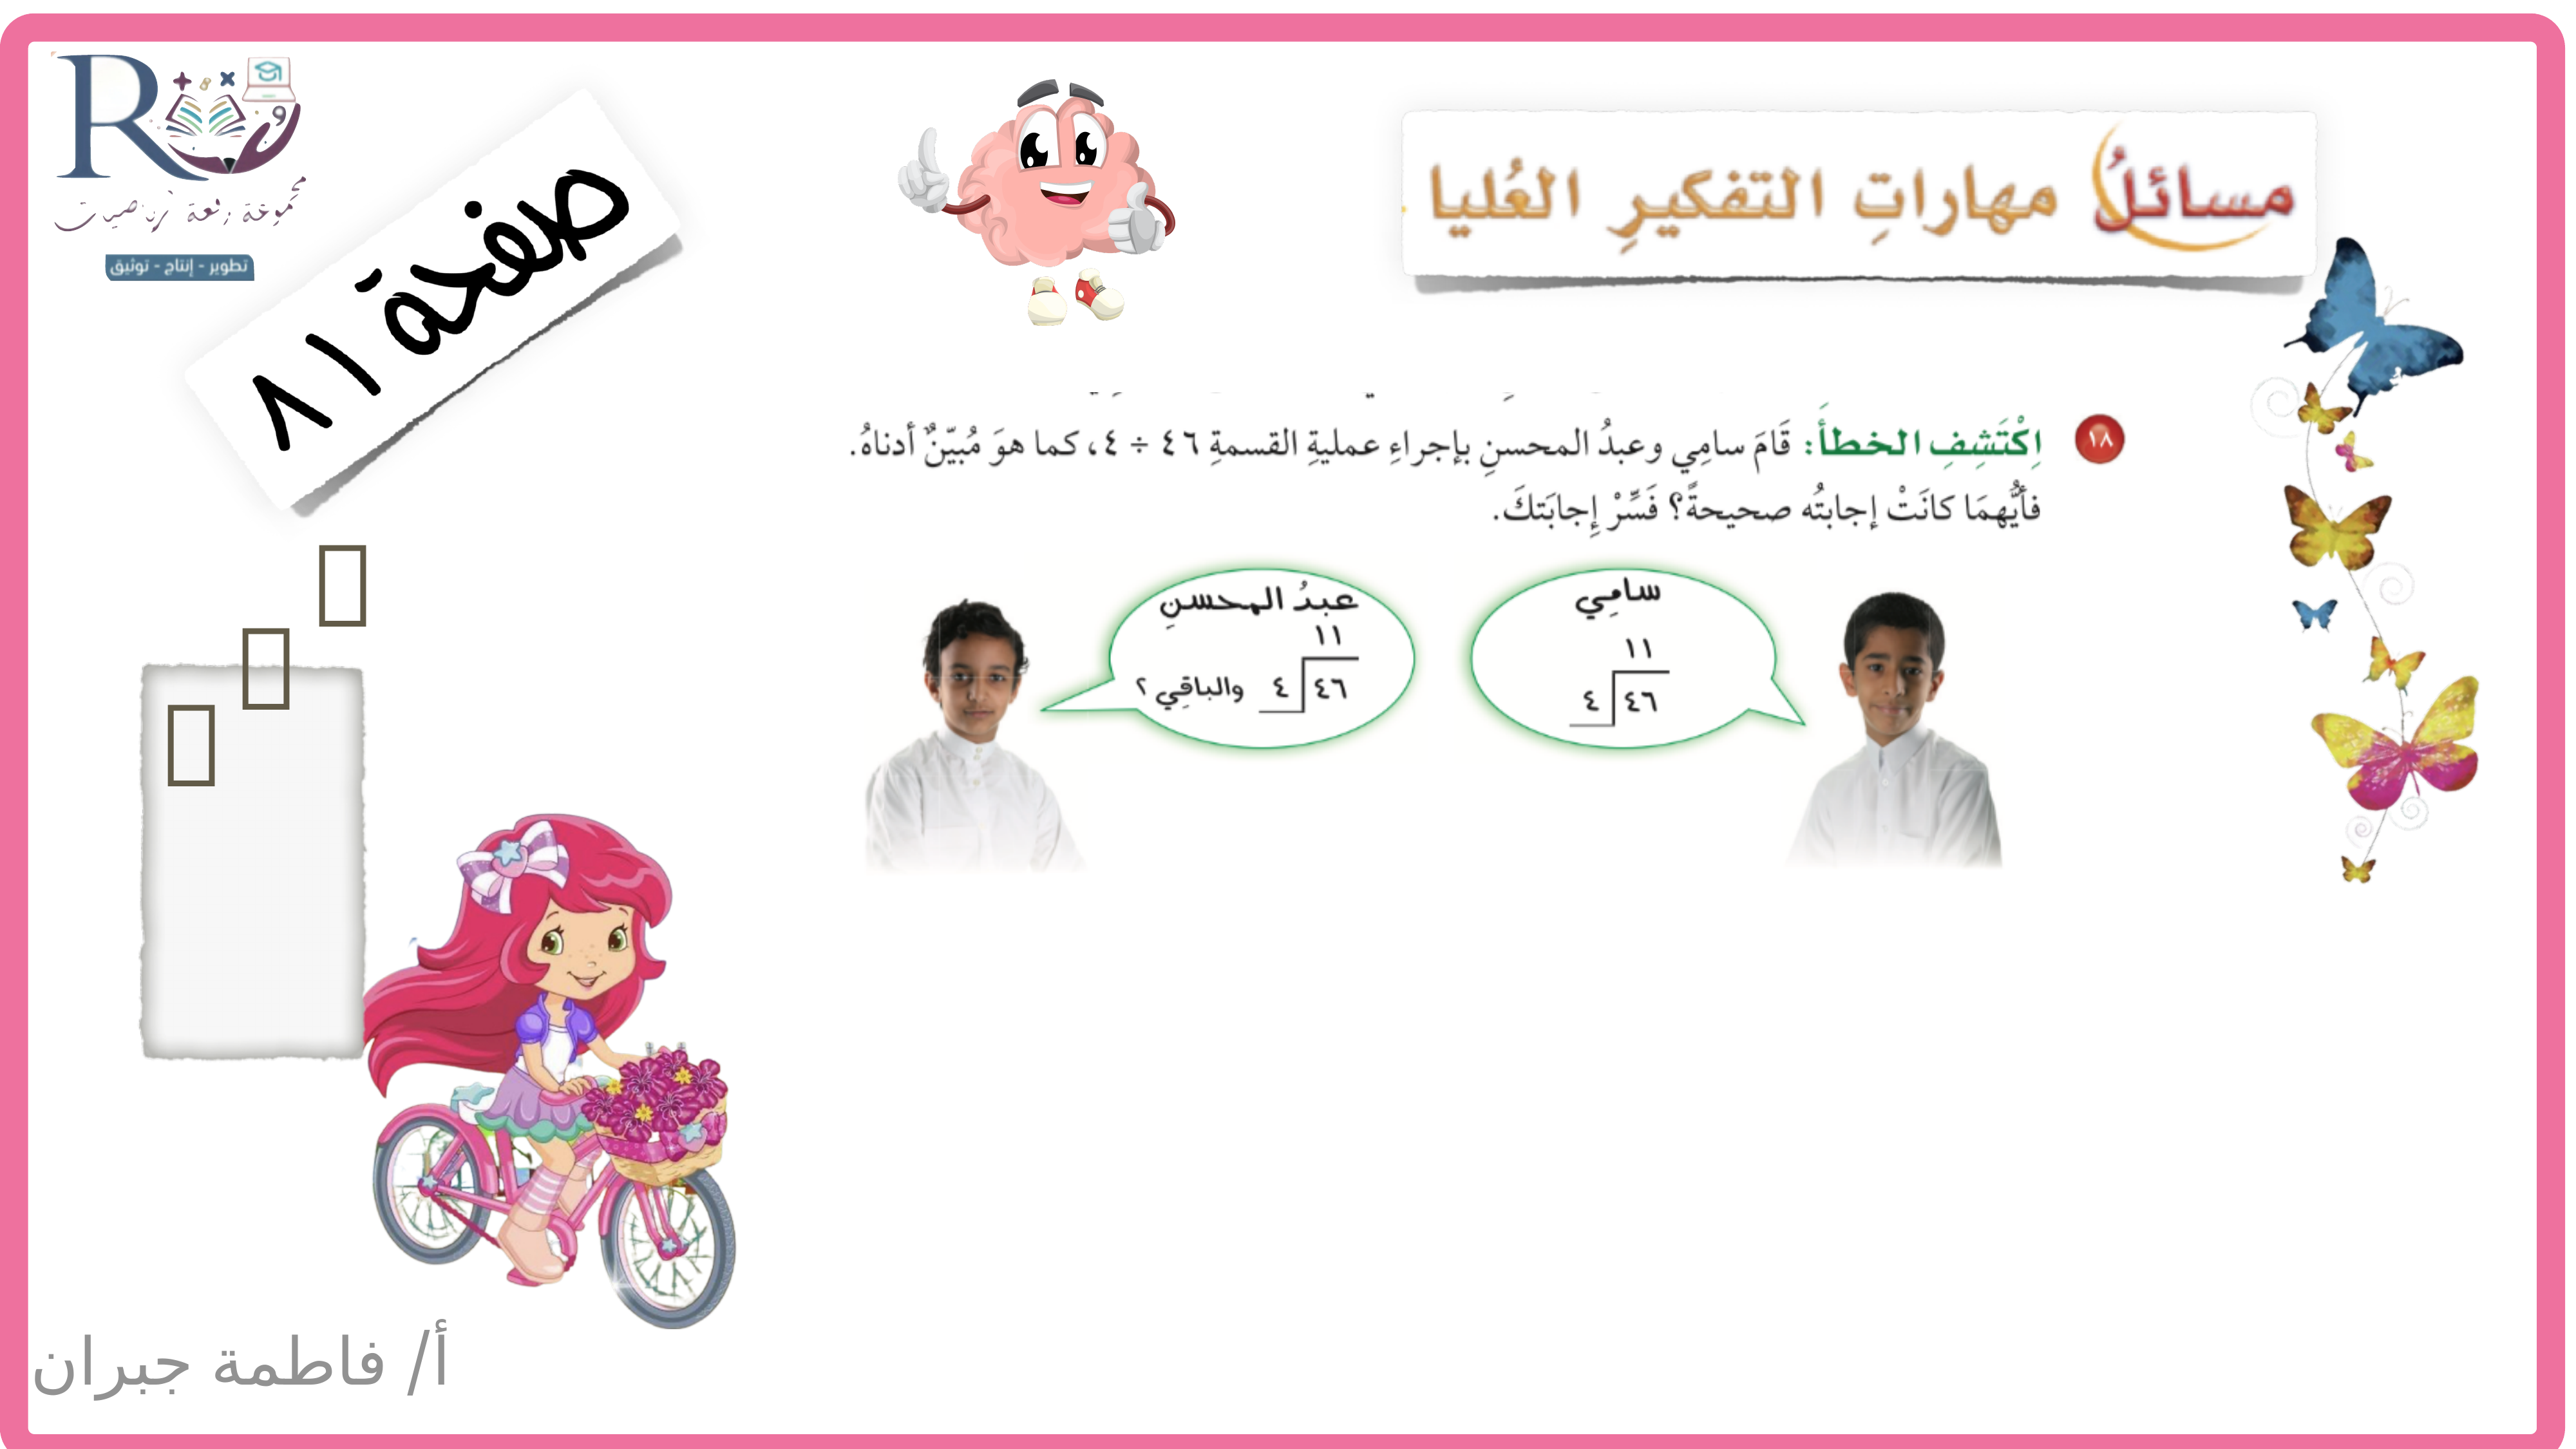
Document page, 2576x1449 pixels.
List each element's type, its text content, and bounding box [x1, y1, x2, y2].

picture [341, 804, 751, 1329]
text_box [14, 27, 2552, 1448]
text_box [99, 507, 435, 1065]
picture [820, 74, 2576, 925]
picture [898, 79, 1175, 326]
text_box أ/ فاطمة جبران [0, 1322, 521, 1405]
picture [50, 35, 734, 507]
